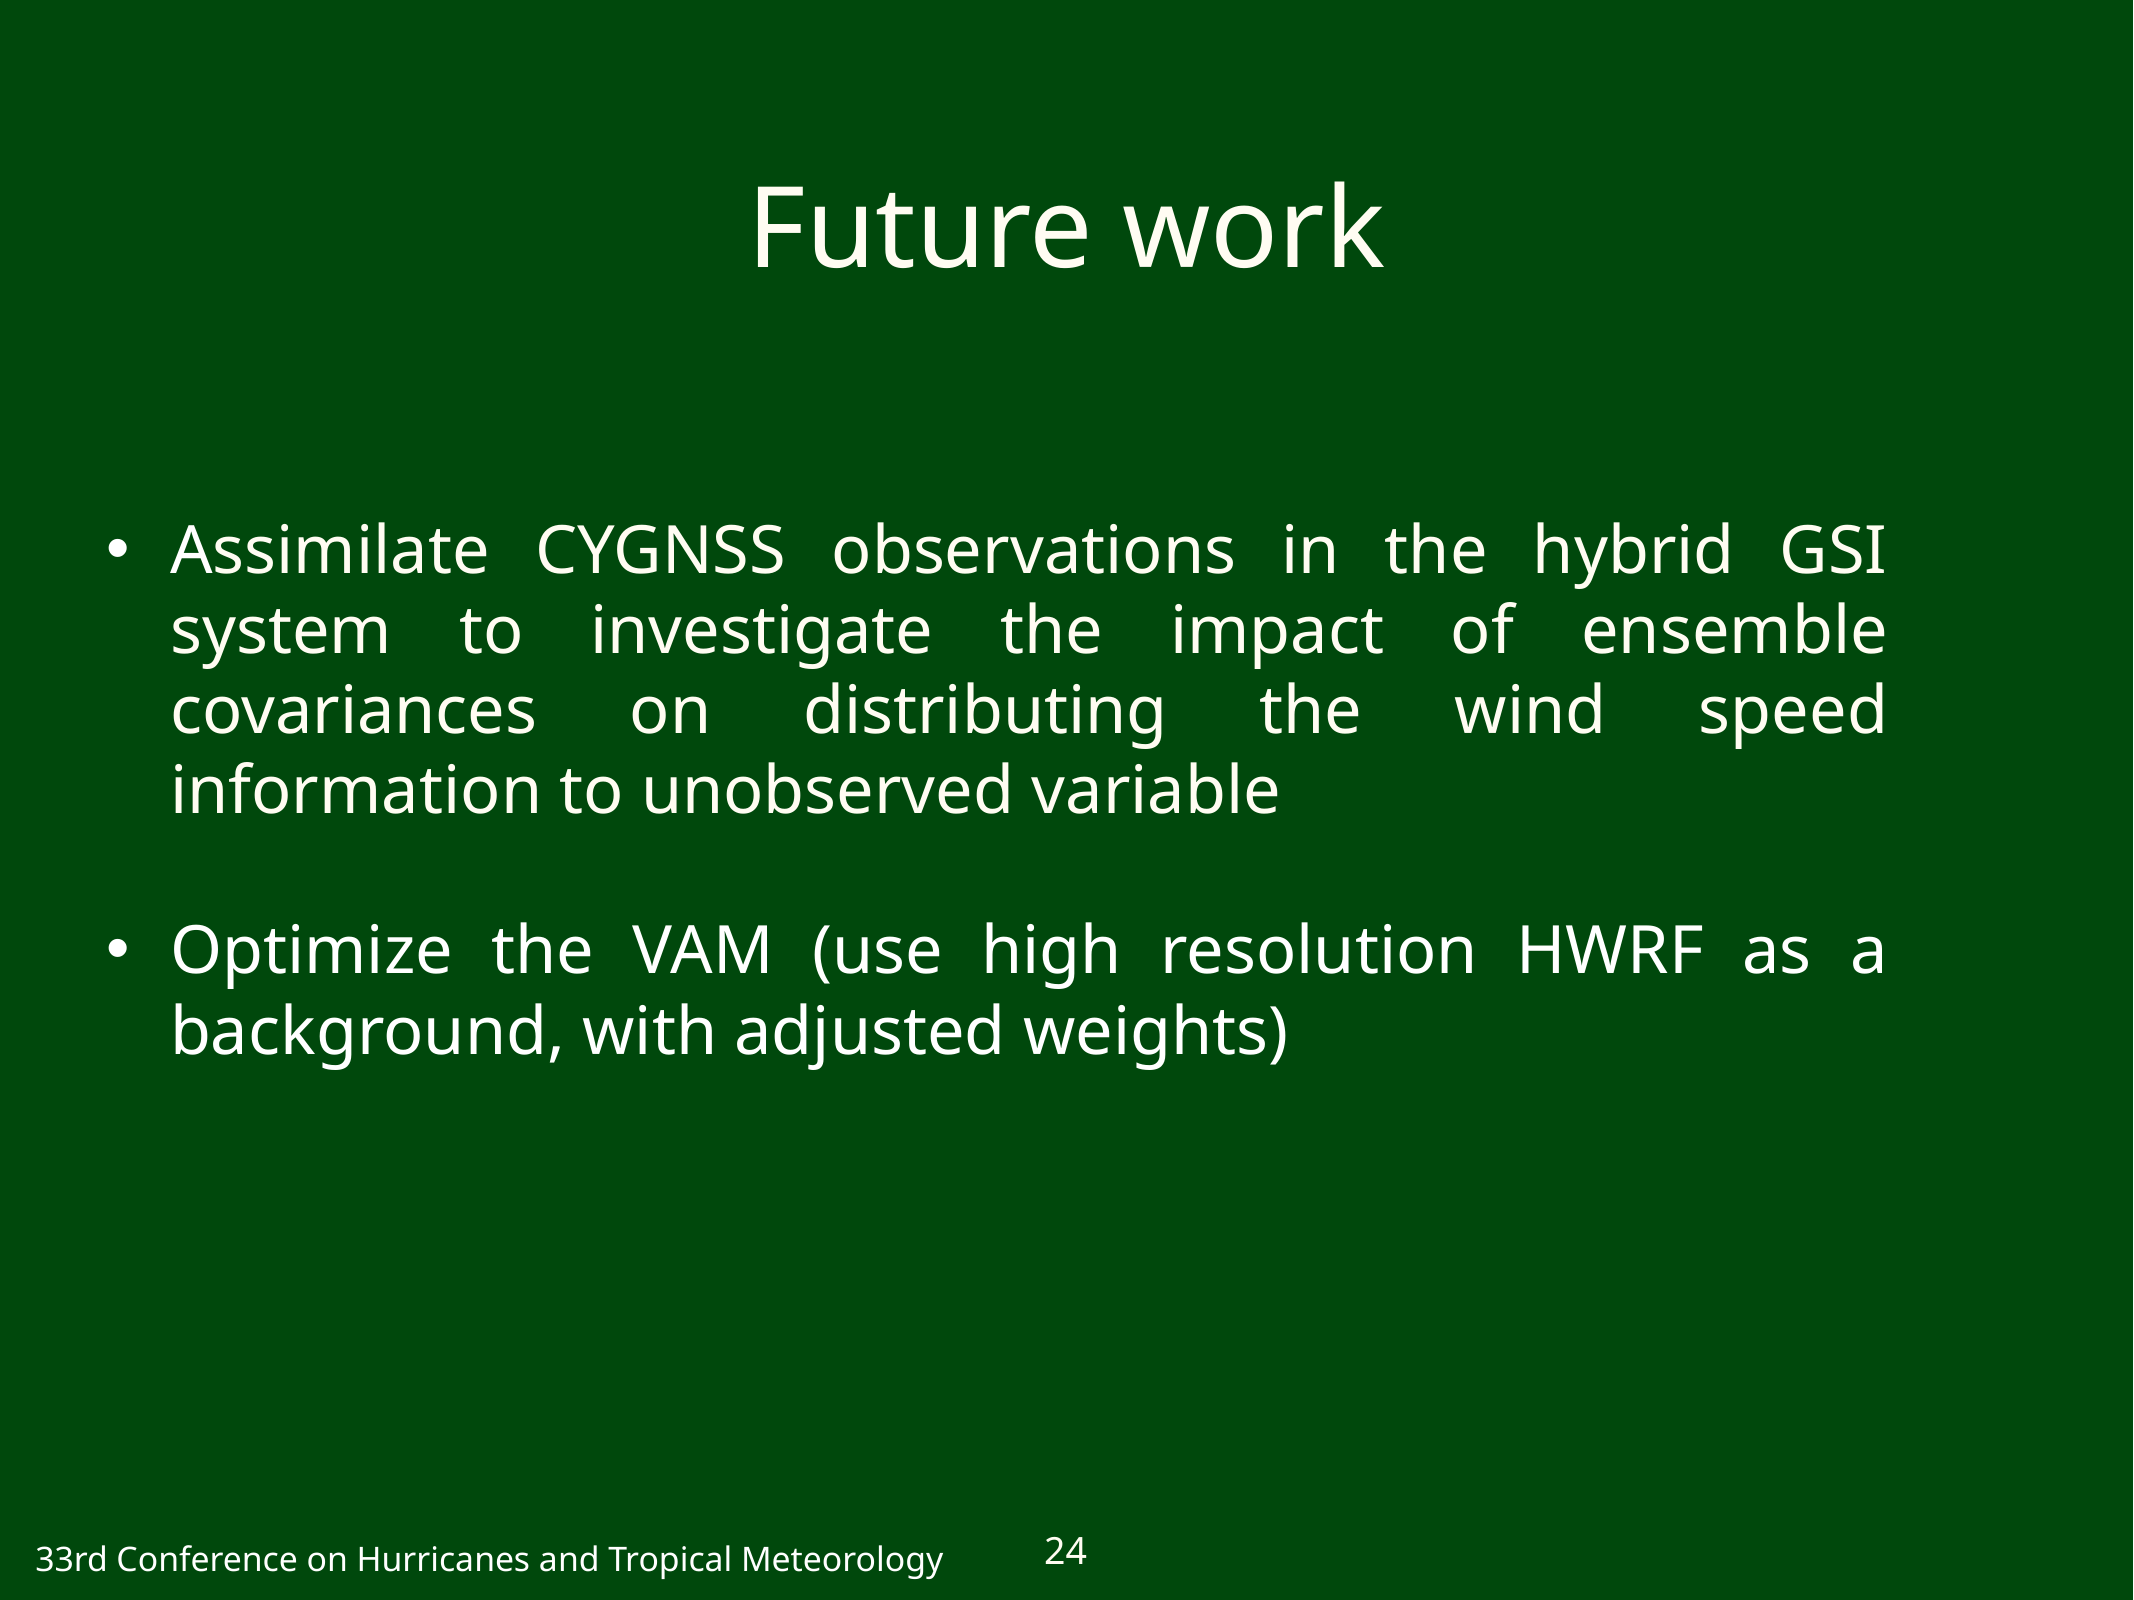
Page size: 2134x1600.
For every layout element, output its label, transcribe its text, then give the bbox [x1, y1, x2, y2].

title Future work [166, 0, 1968, 299]
slide_number 24 [1032, 1518, 1099, 1573]
list Assimilate CYGNSS observations in the hybrid GSI system to investigate the impact of ensemble covariances on distributing the wind speed information to unobserved variable Optimize the VAM (use high resolution HWRF as a background, with adjusted weights) [97, 498, 1899, 1167]
